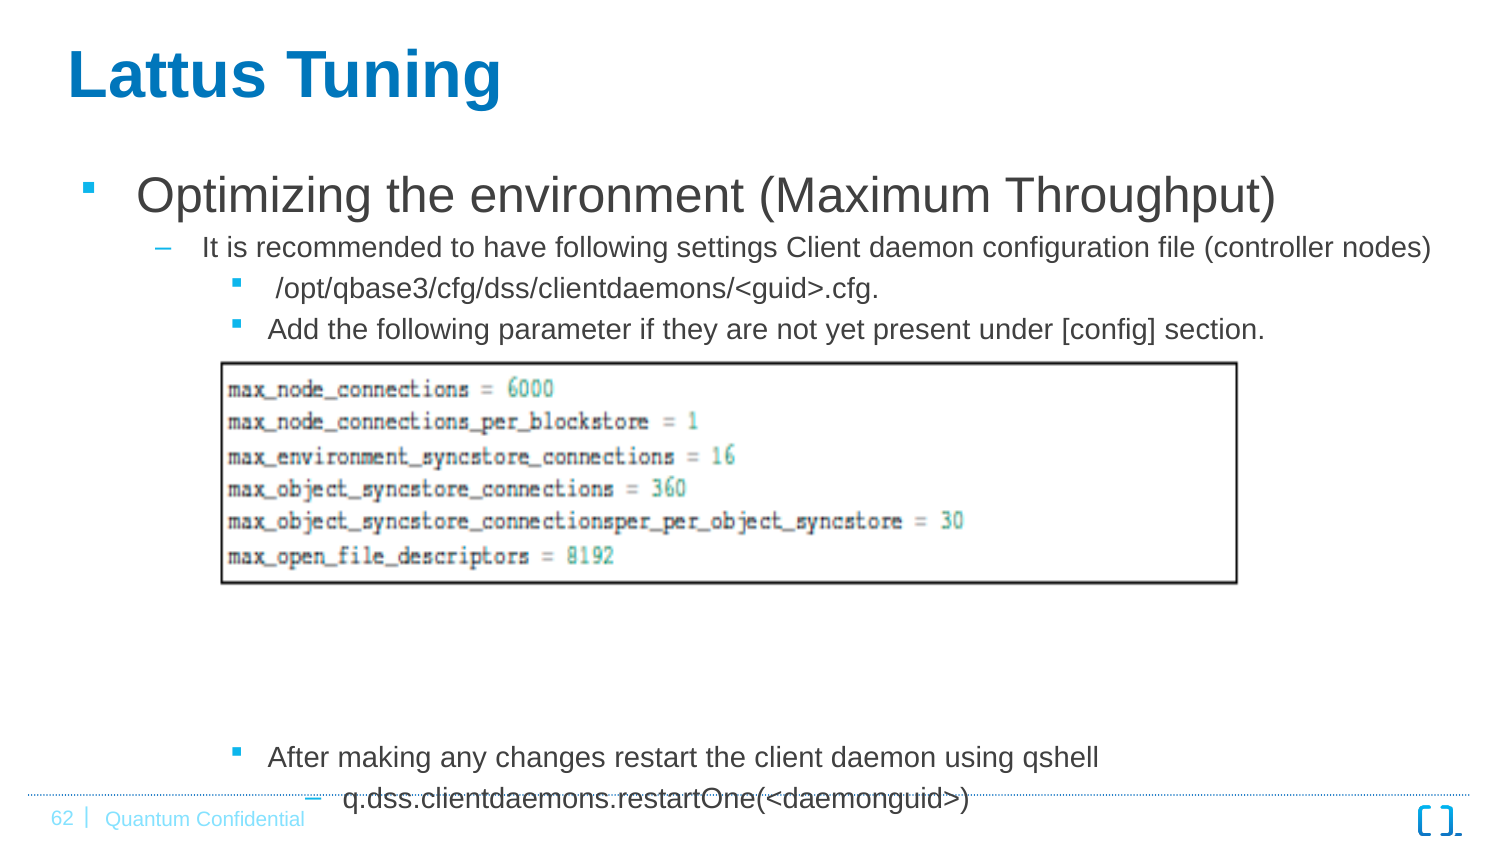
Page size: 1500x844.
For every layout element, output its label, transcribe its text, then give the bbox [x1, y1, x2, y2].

picture [206, 354, 1260, 594]
picture [1418, 805, 1462, 836]
title Lattus Tuning [52, 31, 1413, 111]
list Optimizing the environment (Maximum Throughput) It is recommended to have following settings Client daemon configuration file (controller nodes) /opt/qbase3/cfg/dss/clientdaemons/<guid>.cfg. Add the following parameter if they are not yet present under [config] section. After making any changes restart the client daemon using qshell q.dss.clientdaemons.restartOne(<daemonguid>) [64, 155, 1451, 743]
